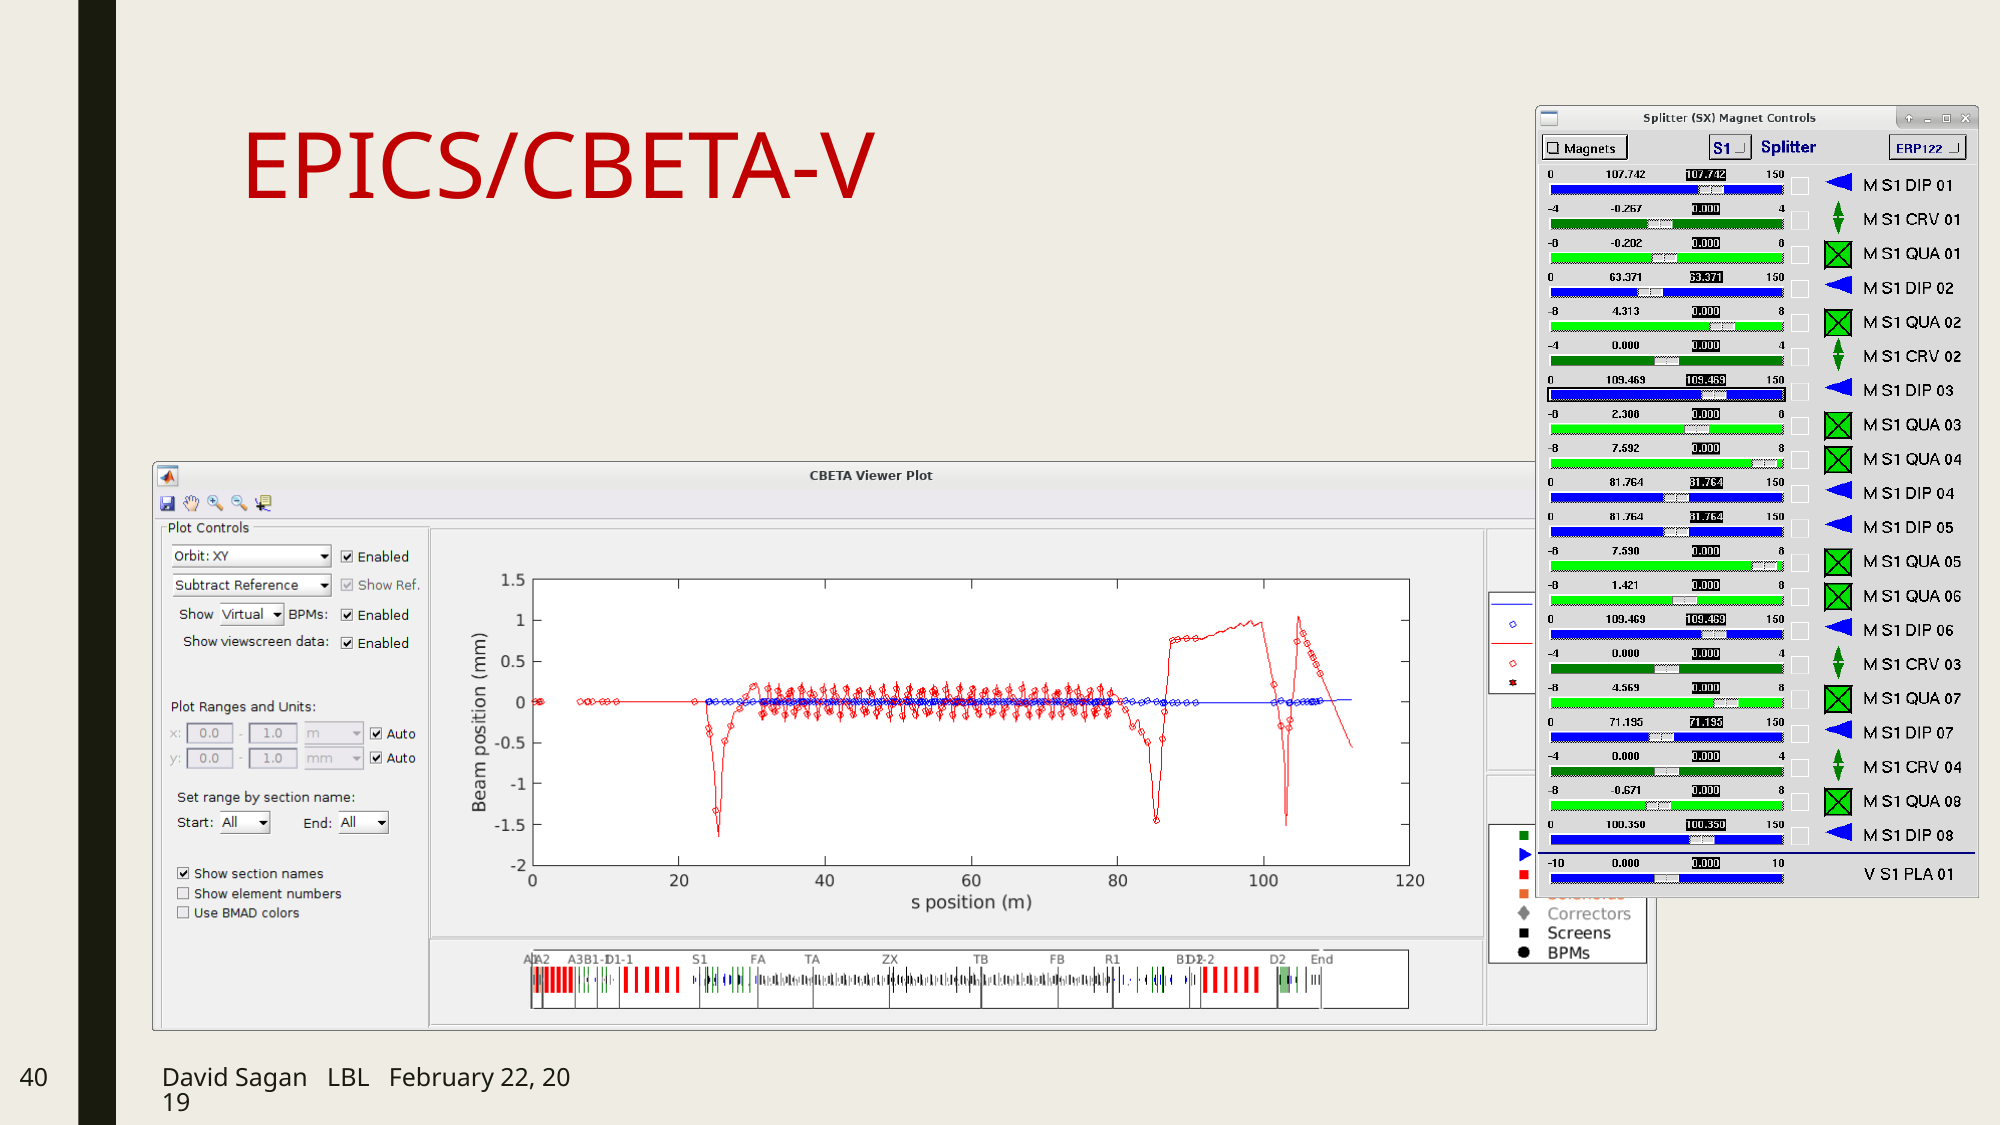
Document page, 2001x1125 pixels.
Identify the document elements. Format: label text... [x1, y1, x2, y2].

footer David Sagan LBL February 22, 2019 [146, 1045, 592, 1112]
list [1535, 105, 1979, 899]
title EPICS/CBETA-V [225, 112, 1535, 357]
slide_number 40 [0, 1045, 64, 1112]
picture [152, 461, 1657, 1032]
